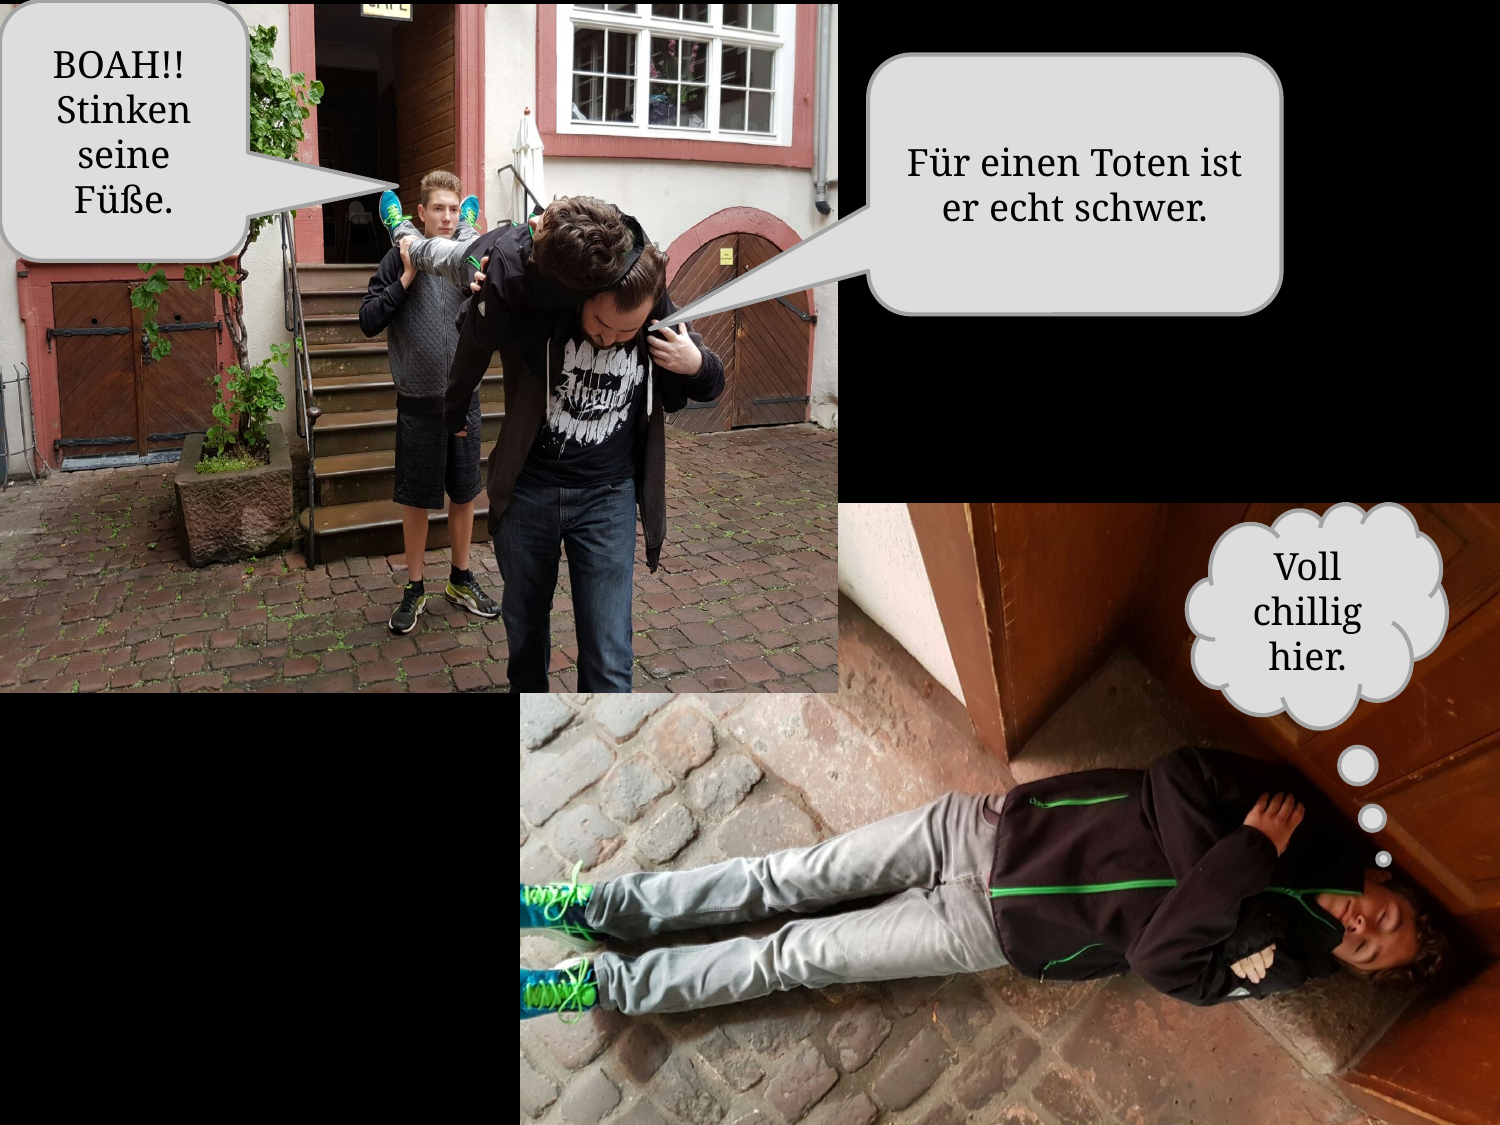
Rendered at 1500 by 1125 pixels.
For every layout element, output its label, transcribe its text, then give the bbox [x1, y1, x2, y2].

text_box Für einen Toten ist er echt schwer. [842, 52, 1284, 317]
picture [0, 3, 1500, 1125]
